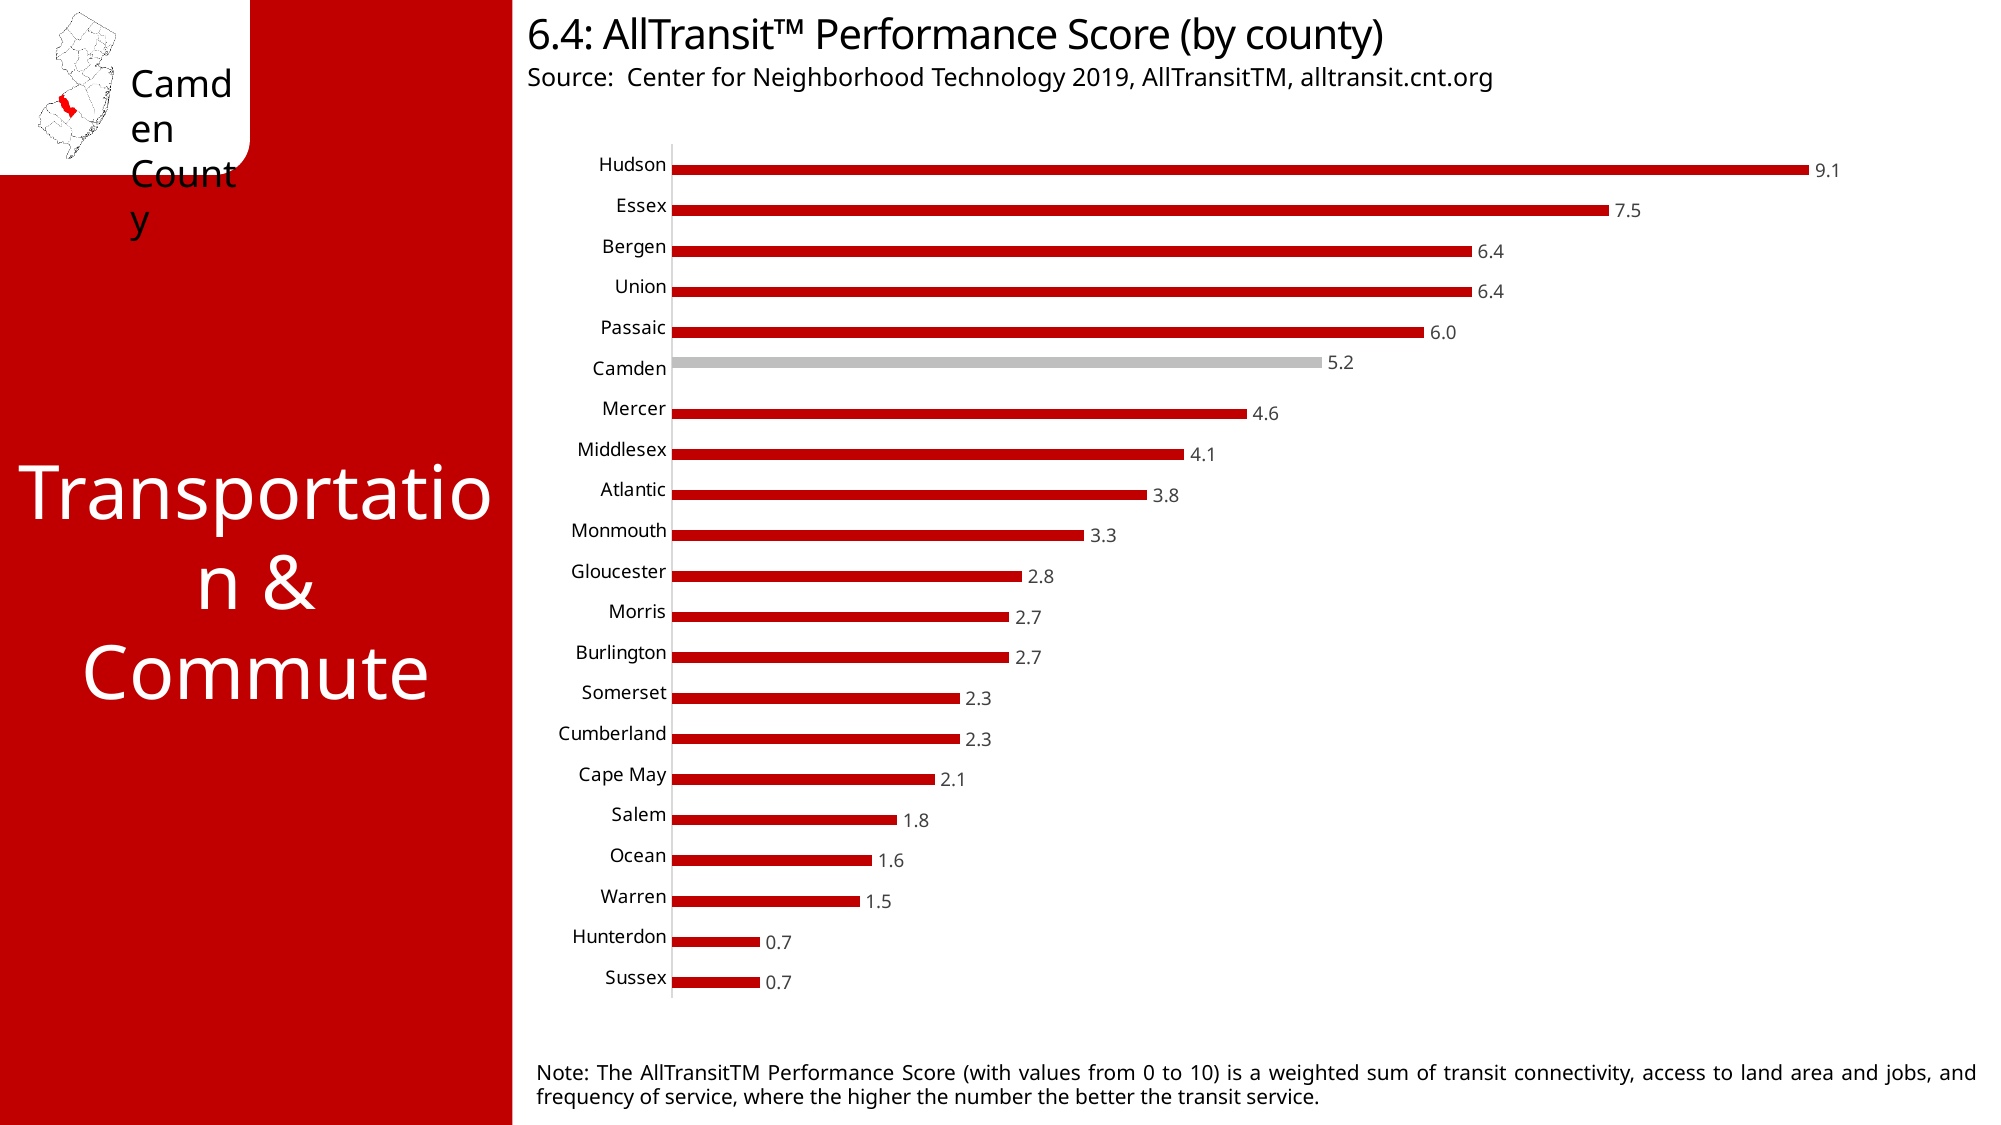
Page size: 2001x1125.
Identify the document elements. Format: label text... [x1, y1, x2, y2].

picture [38, 12, 116, 159]
chart [529, 126, 1951, 1016]
text_box Transportation & Commute [0, 437, 513, 723]
text_box Source: Center for Neighborhood Technology 2019, AllTransitTM, alltransit.cnt.org [512, 65, 1891, 100]
text_box Note: The AllTransitTM Performance Score (with values from 0 to 10) is a weighted sum of transit connectivity, access to land area and jobs, and frequency of service, where the higher the number the better the transit service. [521, 1042, 1992, 1125]
text_box 6.4: AllTransit™ Performance Score (by county) [512, 0, 1992, 65]
